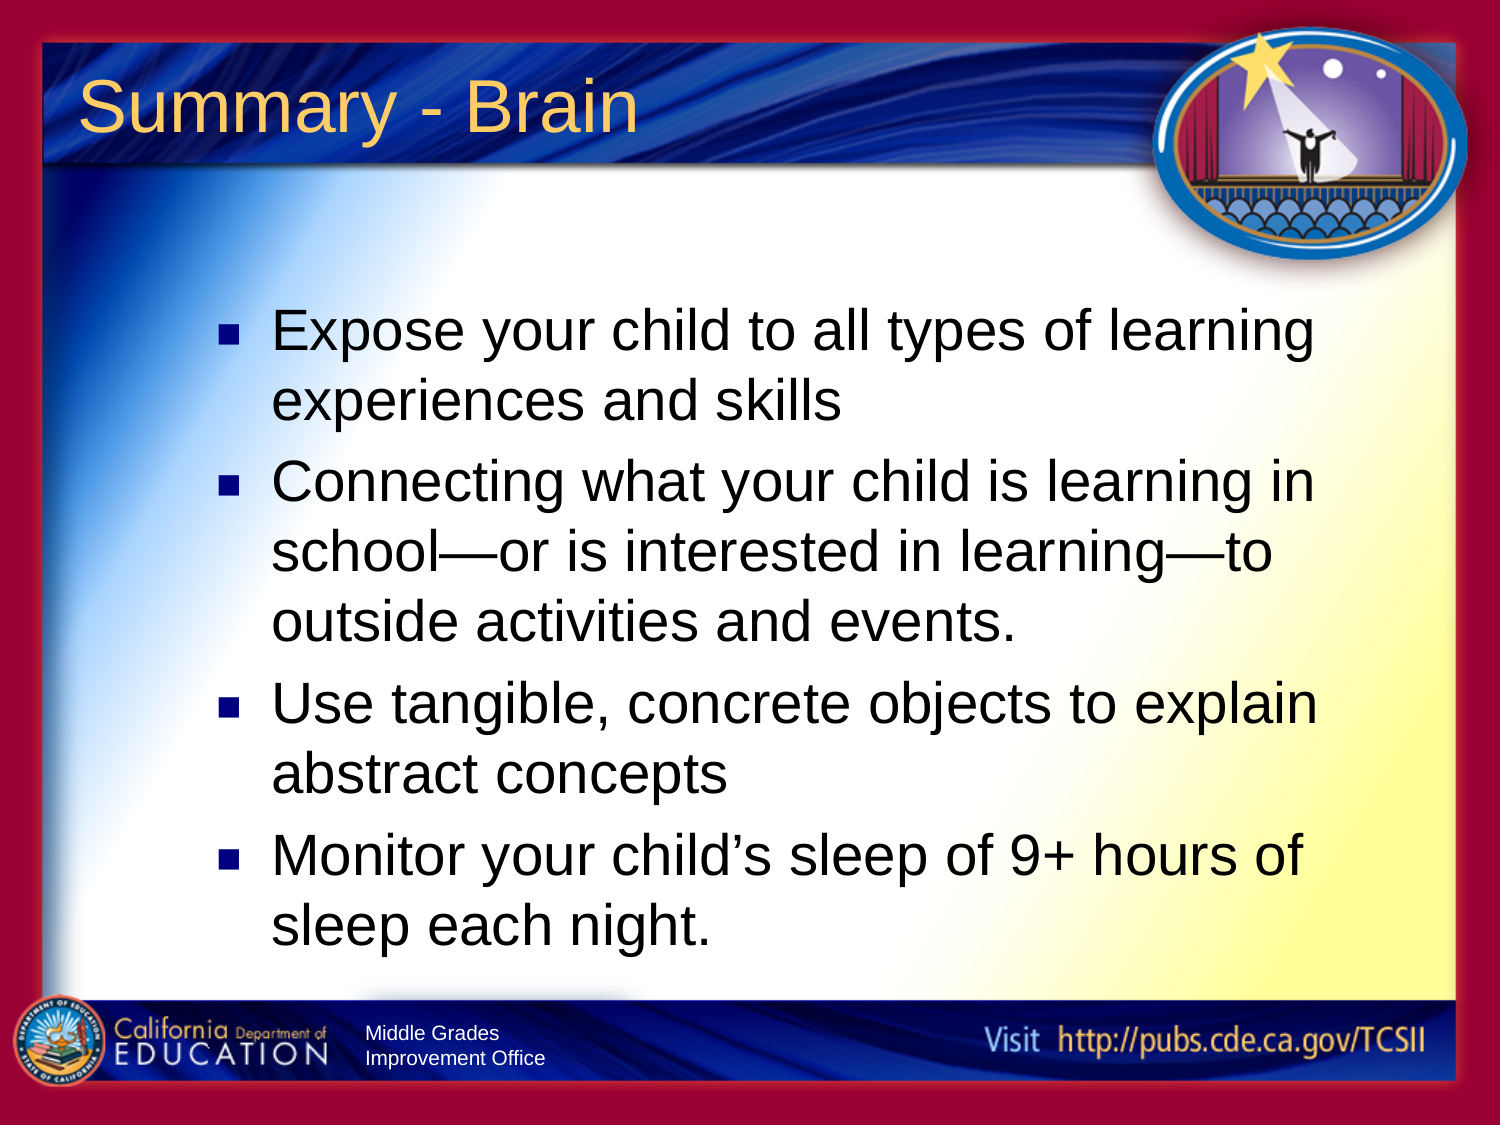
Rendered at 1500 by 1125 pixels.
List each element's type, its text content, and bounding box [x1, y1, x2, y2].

title Summary - Brain [62, 50, 1163, 163]
picture [0, 0, 1500, 1125]
list Expose your child to all types of learning experiences and skills Connecting what your child is learning in school—or is interested in learning—to outside activities and events. Use tangible, concrete objects to explain abstract concepts Monitor your child’s sleep of 9+ hours of sleep each night. [200, 249, 1425, 1038]
